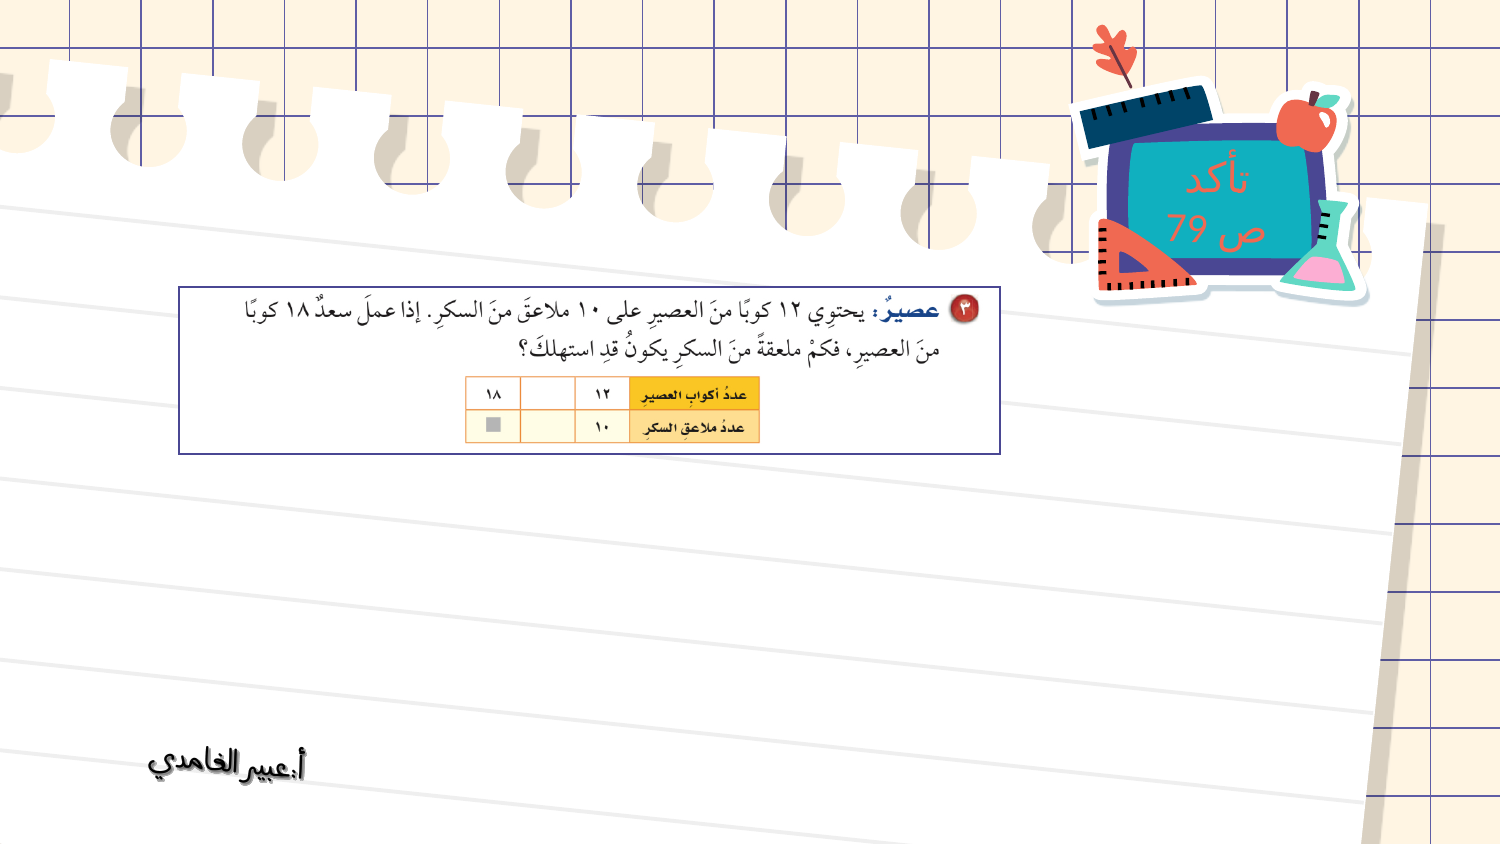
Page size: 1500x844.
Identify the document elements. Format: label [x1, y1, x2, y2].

picture [179, 287, 1000, 454]
text_box [1092, 24, 1138, 73]
text_box [1067, 75, 1367, 301]
picture [85, 670, 364, 844]
